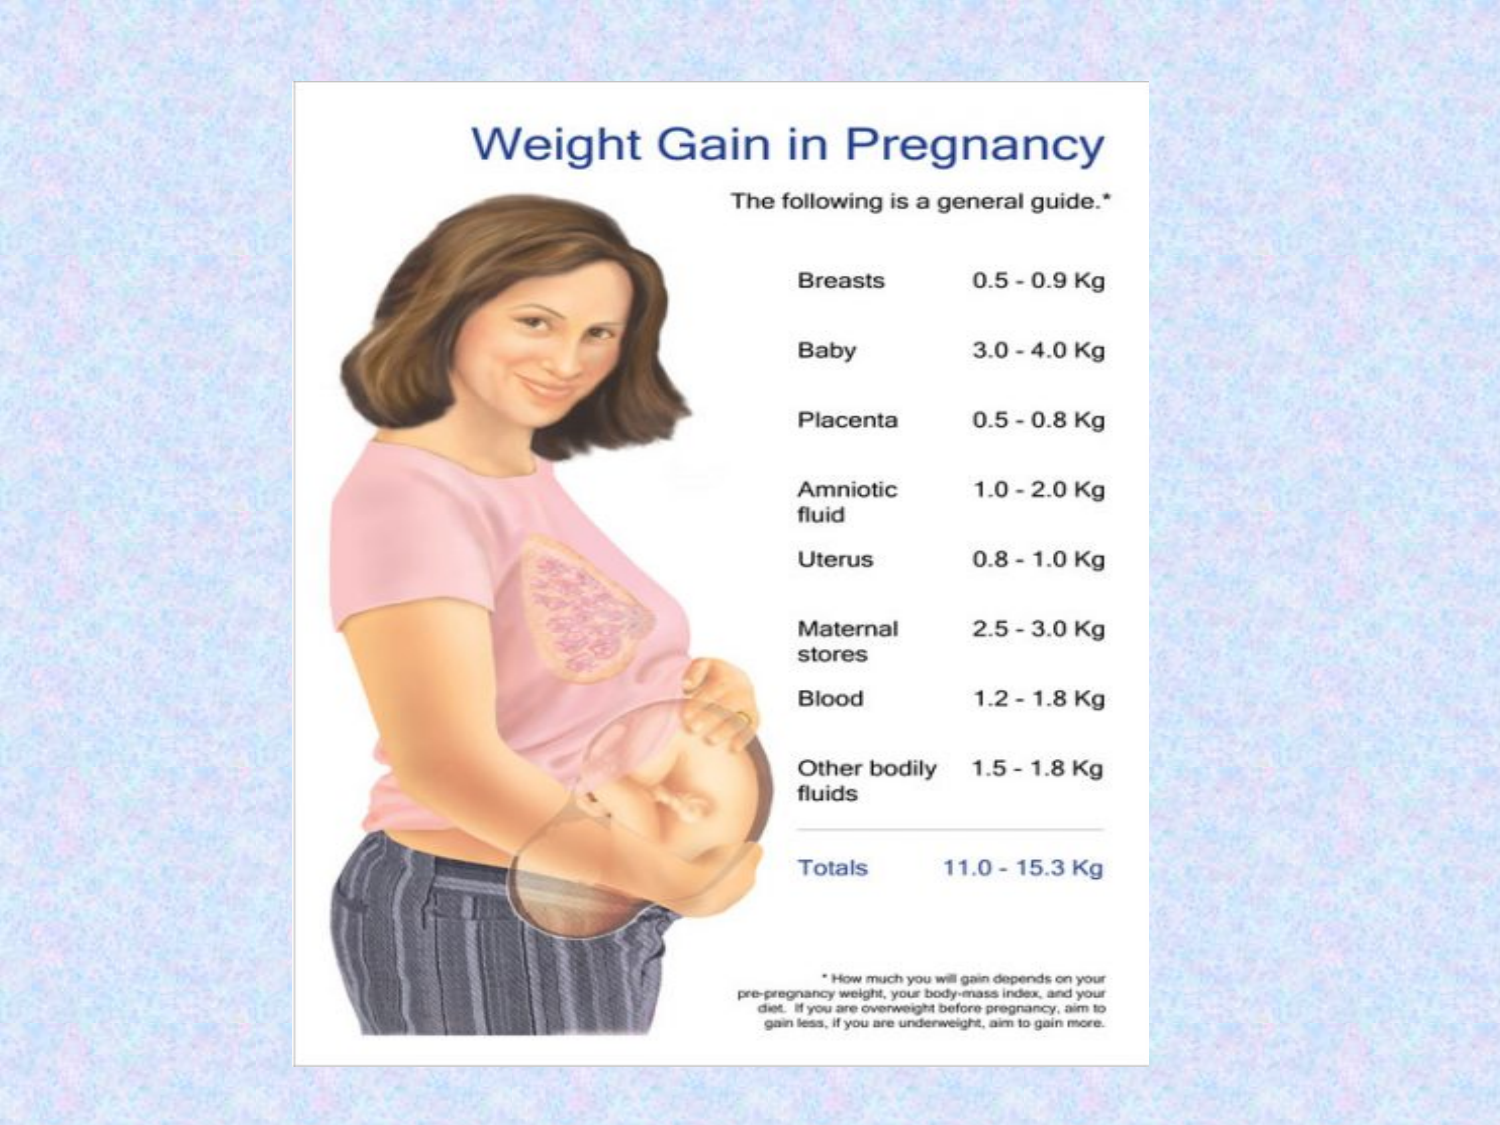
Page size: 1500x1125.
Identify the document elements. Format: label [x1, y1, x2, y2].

list [292, 81, 1149, 1067]
